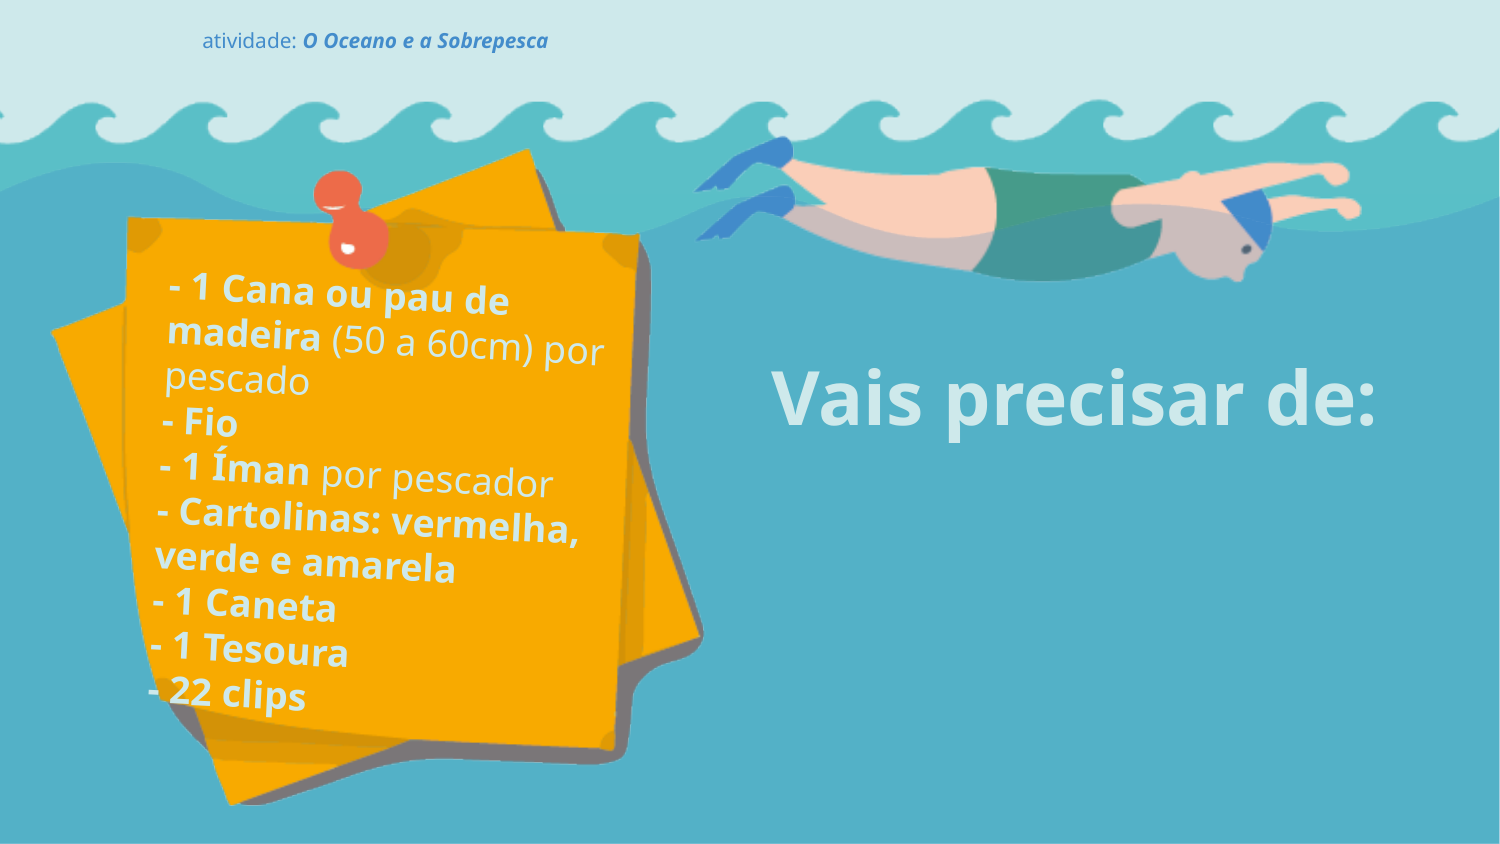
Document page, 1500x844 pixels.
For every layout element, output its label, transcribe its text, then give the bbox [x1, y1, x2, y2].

picture [0, 0, 1500, 844]
text_box atividade: O Oceano e a Sobrepesca [184, 12, 566, 61]
